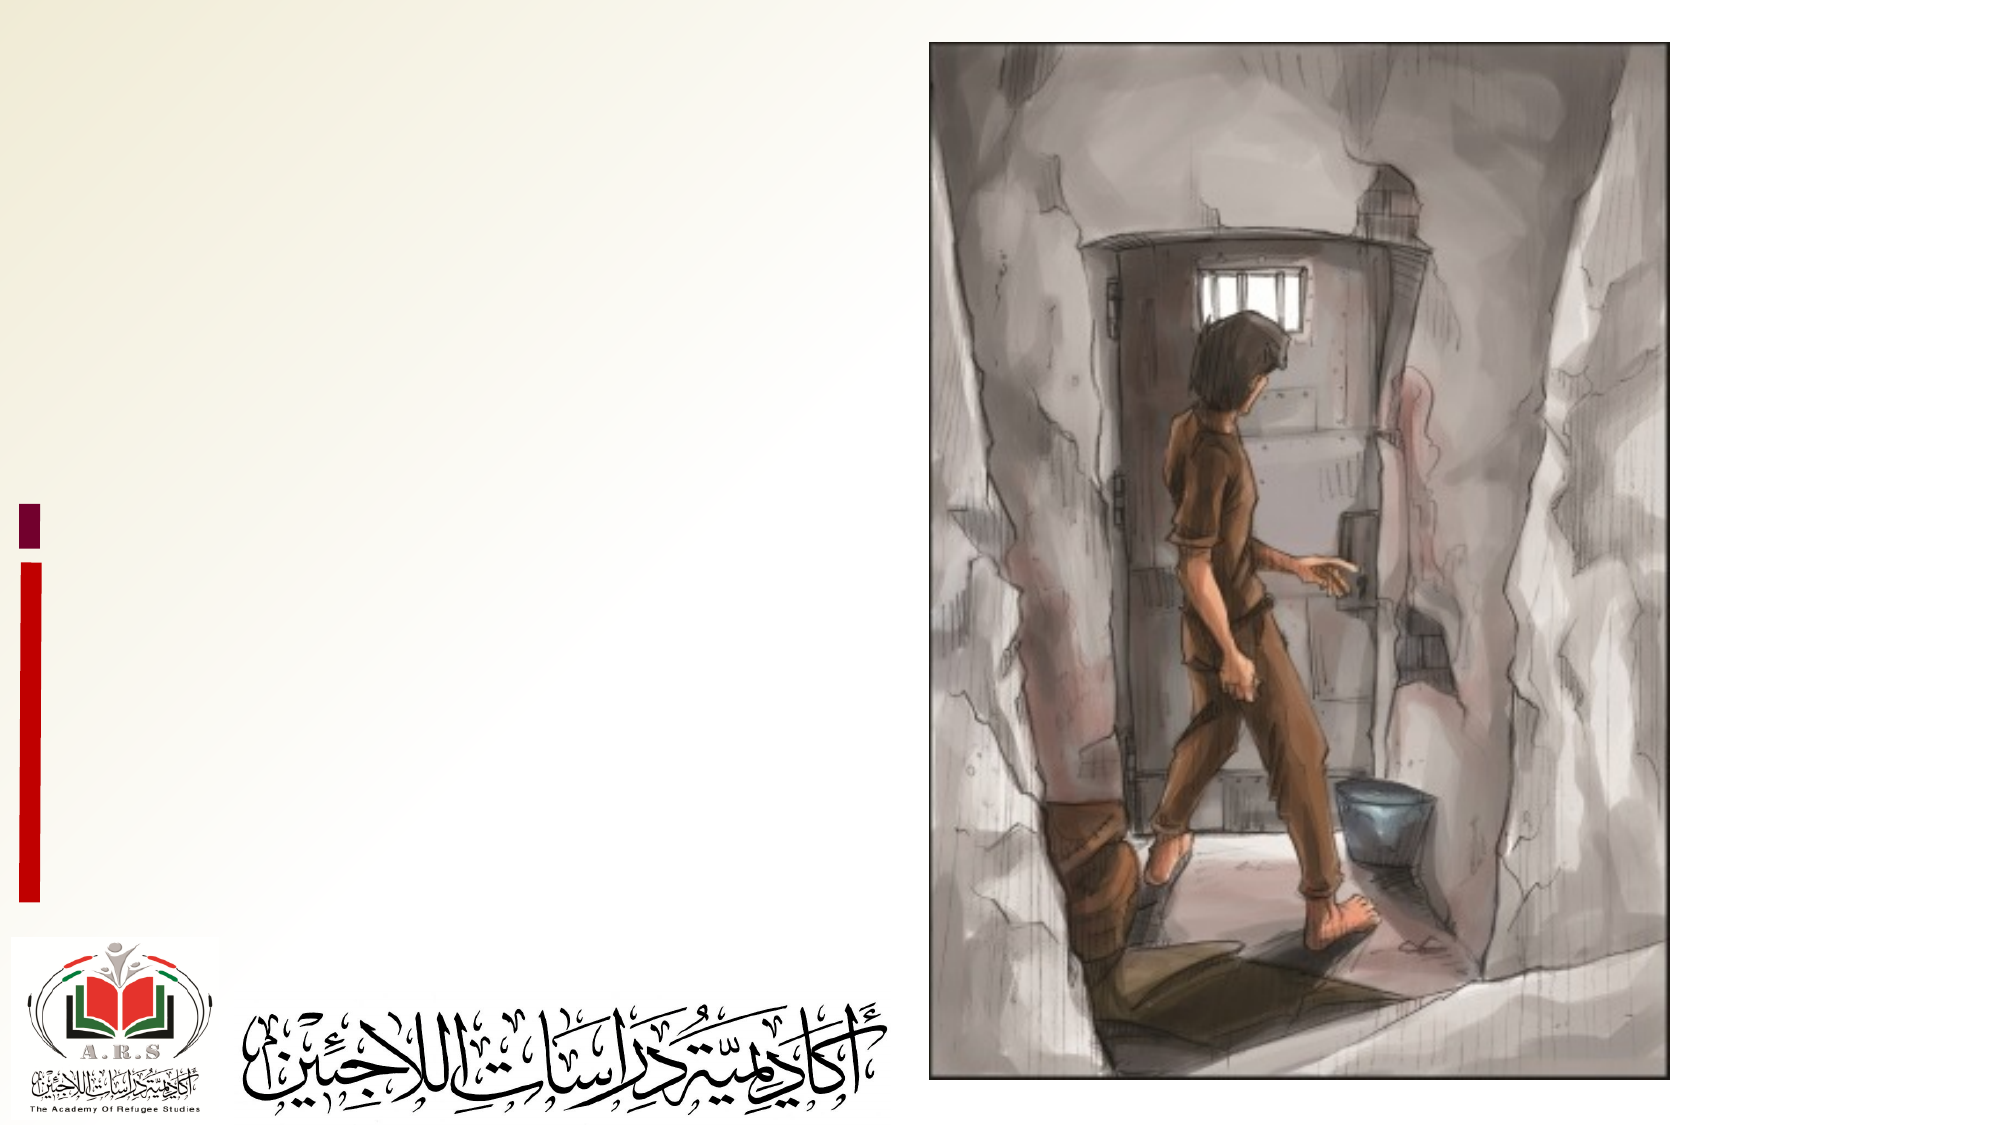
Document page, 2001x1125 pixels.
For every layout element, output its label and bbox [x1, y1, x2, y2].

picture [928, 42, 1670, 1080]
picture [234, 984, 891, 1125]
picture [11, 937, 219, 1120]
